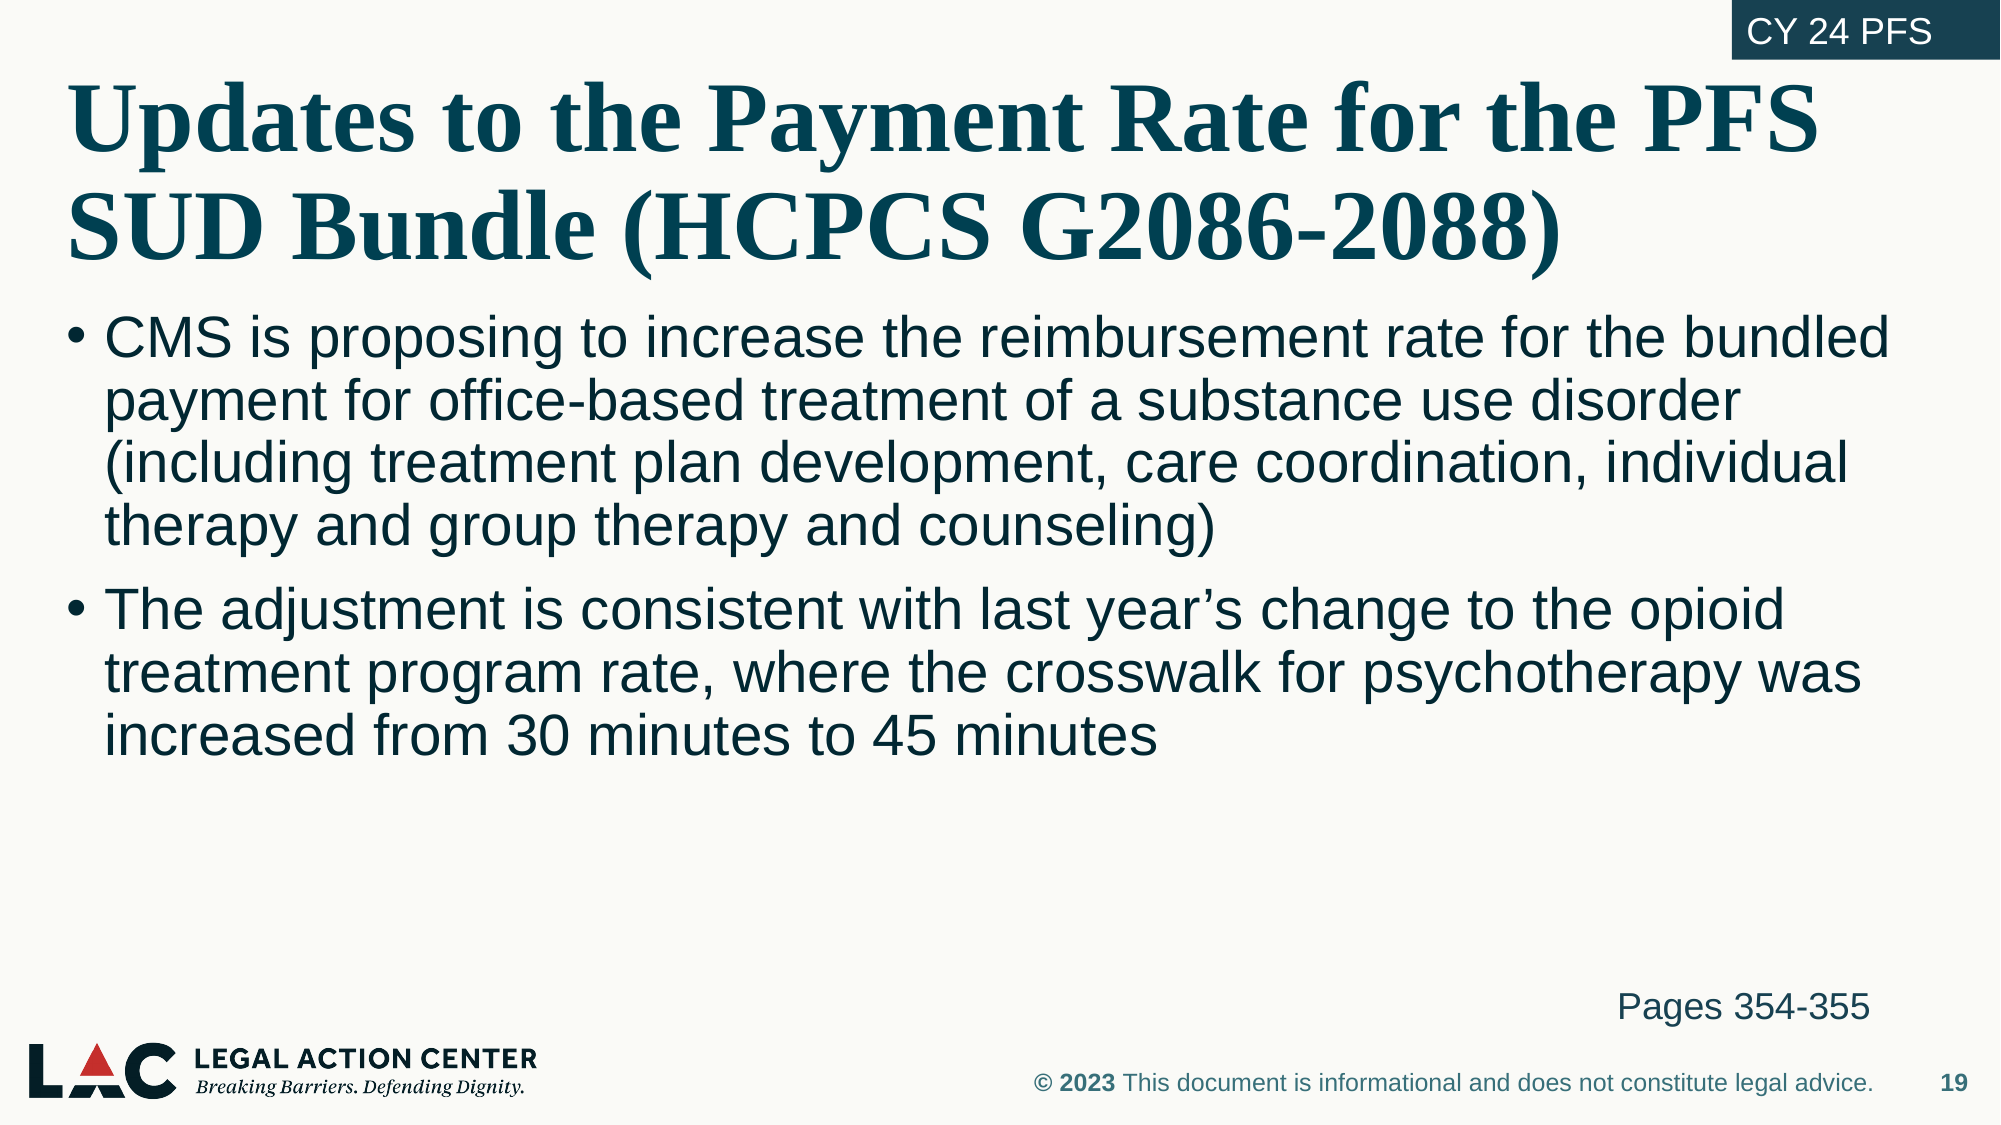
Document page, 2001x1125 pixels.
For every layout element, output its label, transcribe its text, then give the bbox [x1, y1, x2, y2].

list CMS is proposing to increase the reimbursement rate for the bundled payment for office-based treatment of a substance use disorder (including treatment plan development, care coordination, individual therapy and group therapy and counseling) The adjustment is consistent with last year’s change to the opioid treatment program rate, where the crosswalk for psychotherapy was increased from 30 minutes to 45 minutes [51, 299, 1949, 975]
text_box CY 24 PFS [1731, 0, 2000, 60]
picture [0, 961, 611, 1125]
title Updates to the Payment Rate for the PFS SUD Bundle (HCPCS G2086-2088) [51, 58, 1949, 276]
text_box Pages 354-355 [1602, 974, 1975, 1035]
